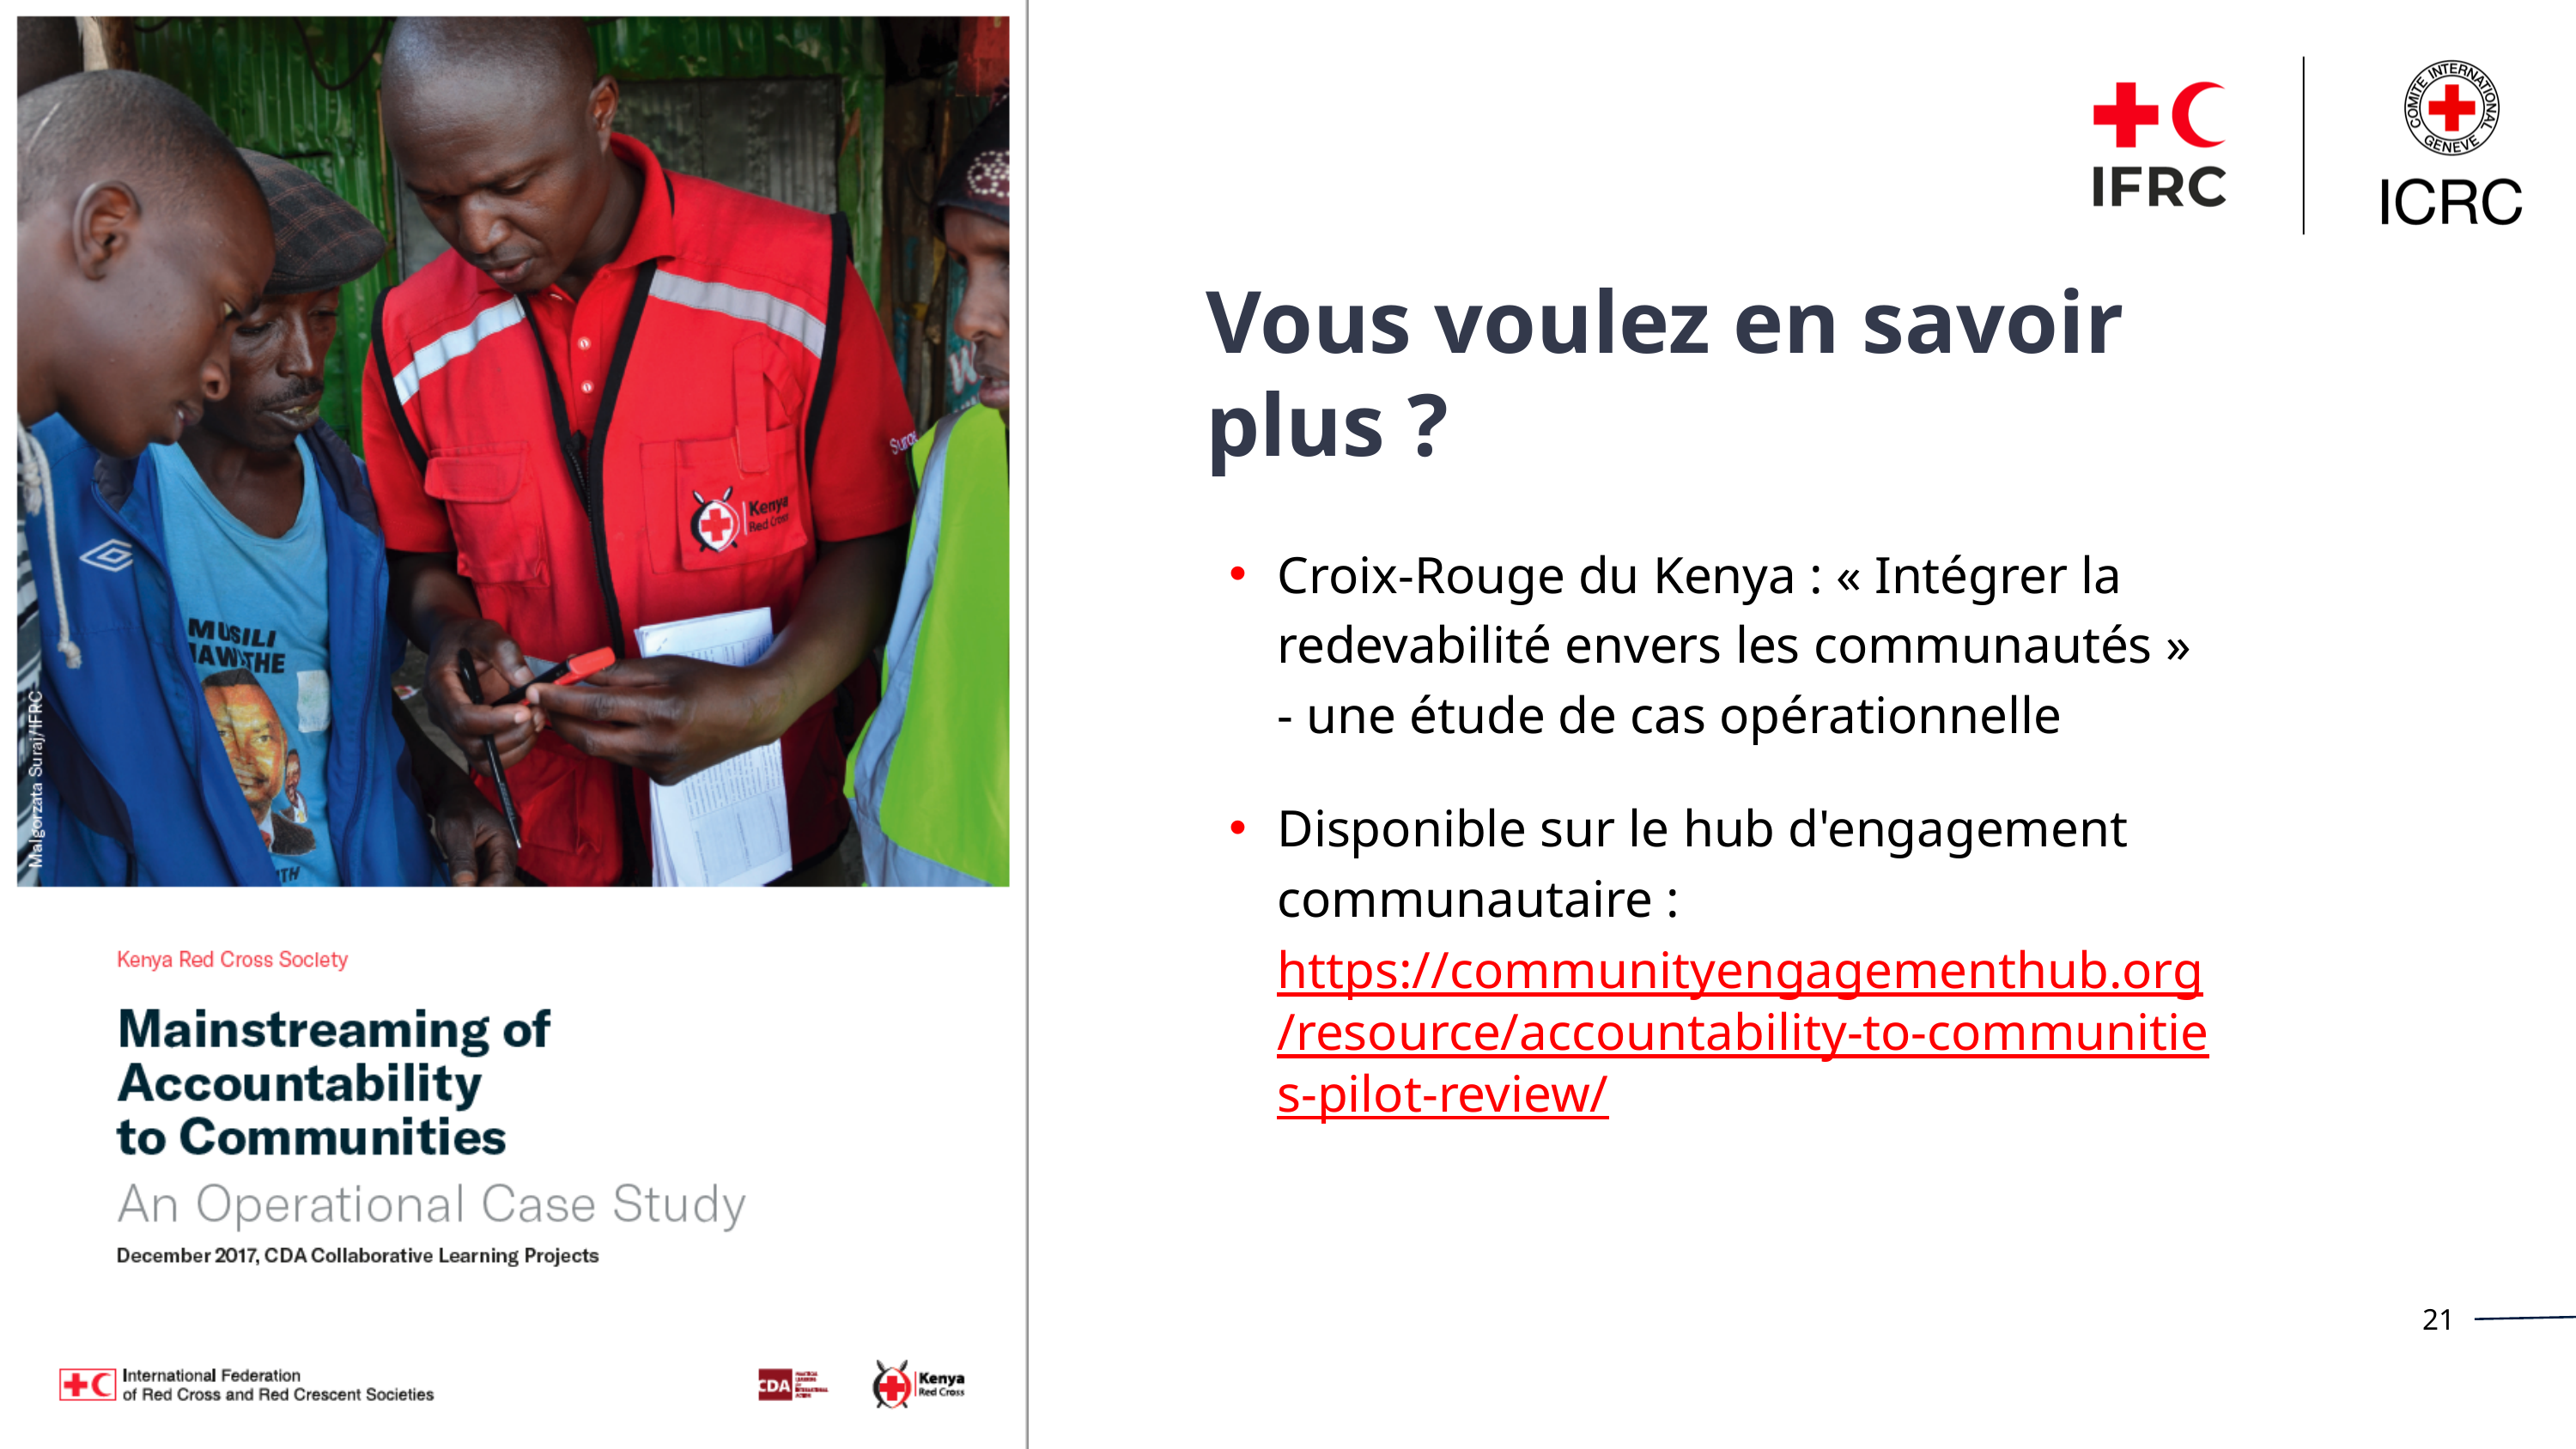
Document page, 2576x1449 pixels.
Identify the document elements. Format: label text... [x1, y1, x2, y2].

picture [2034, 0, 2576, 265]
title Vous voulez en savoir plus ? [1193, 373, 2190, 481]
list Croix-Rouge du Kenya : « Intégrer la redevabilité envers les communautés » - une étude de cas opérationnelle Disponible sur le hub d'engagement communautaire : https://communityengagementhub.org/resource/accountability-to-communities-pilot-review/ [1193, 526, 2224, 1156]
picture [0, 0, 1029, 1449]
